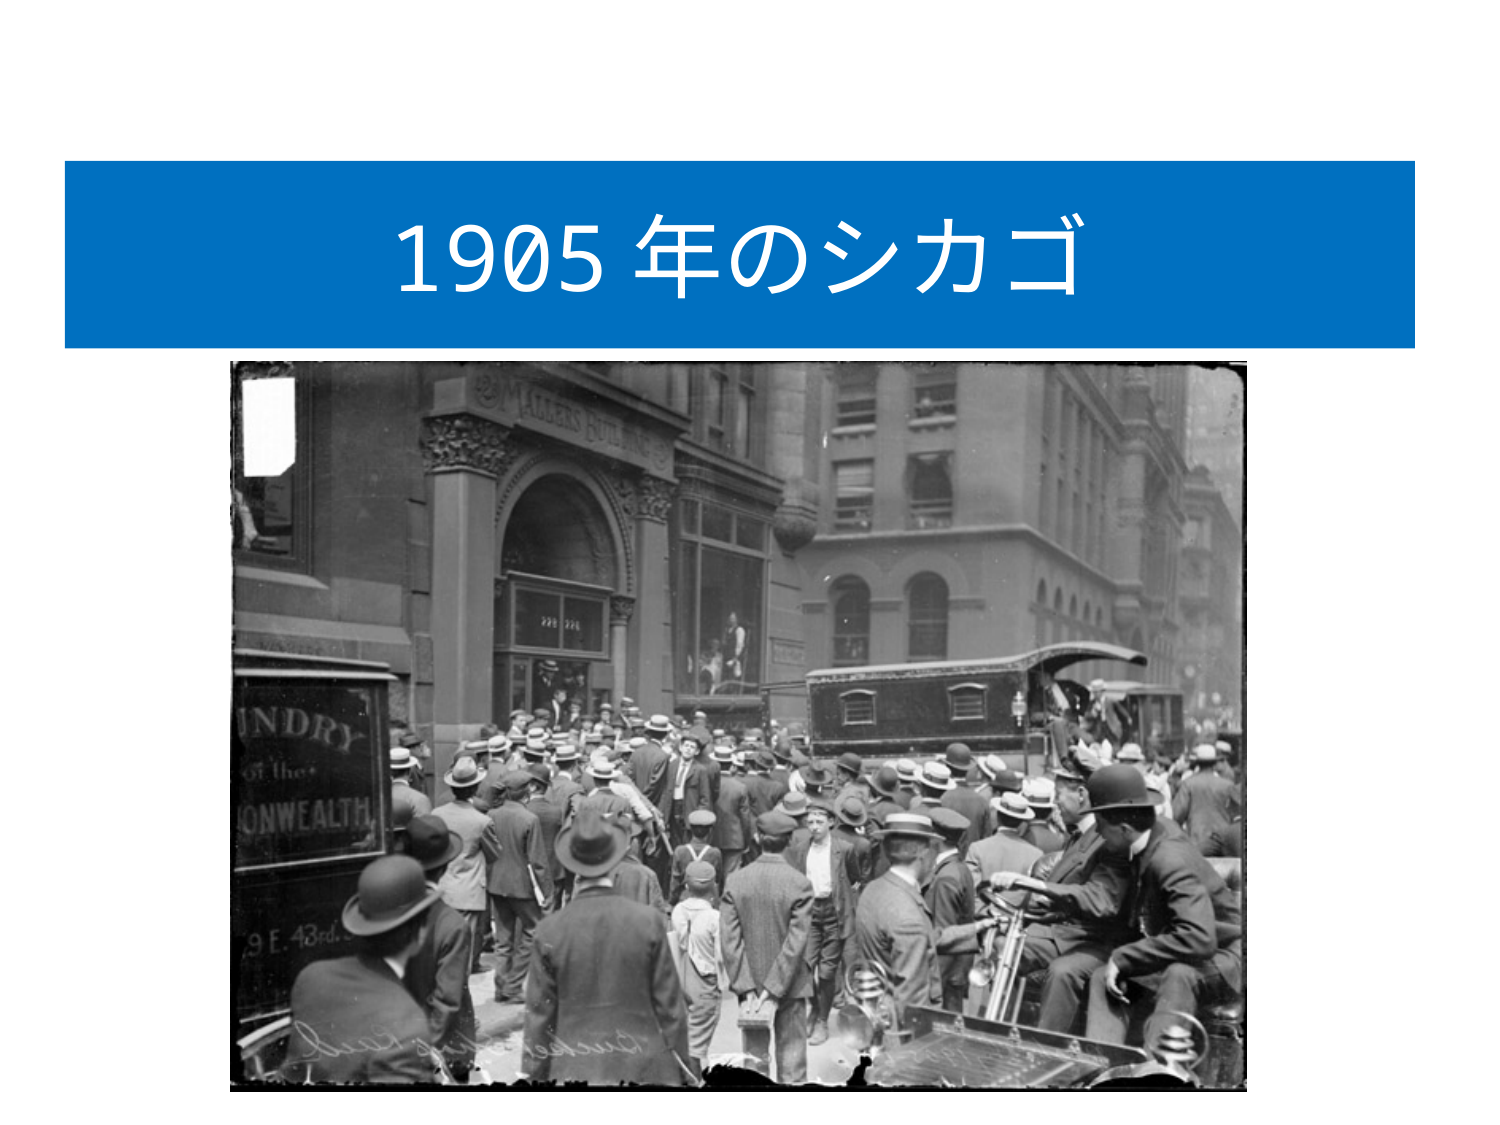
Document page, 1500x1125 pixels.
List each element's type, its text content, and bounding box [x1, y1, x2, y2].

title 1905年のシカゴ [64, 160, 1415, 349]
picture [229, 361, 1247, 1093]
